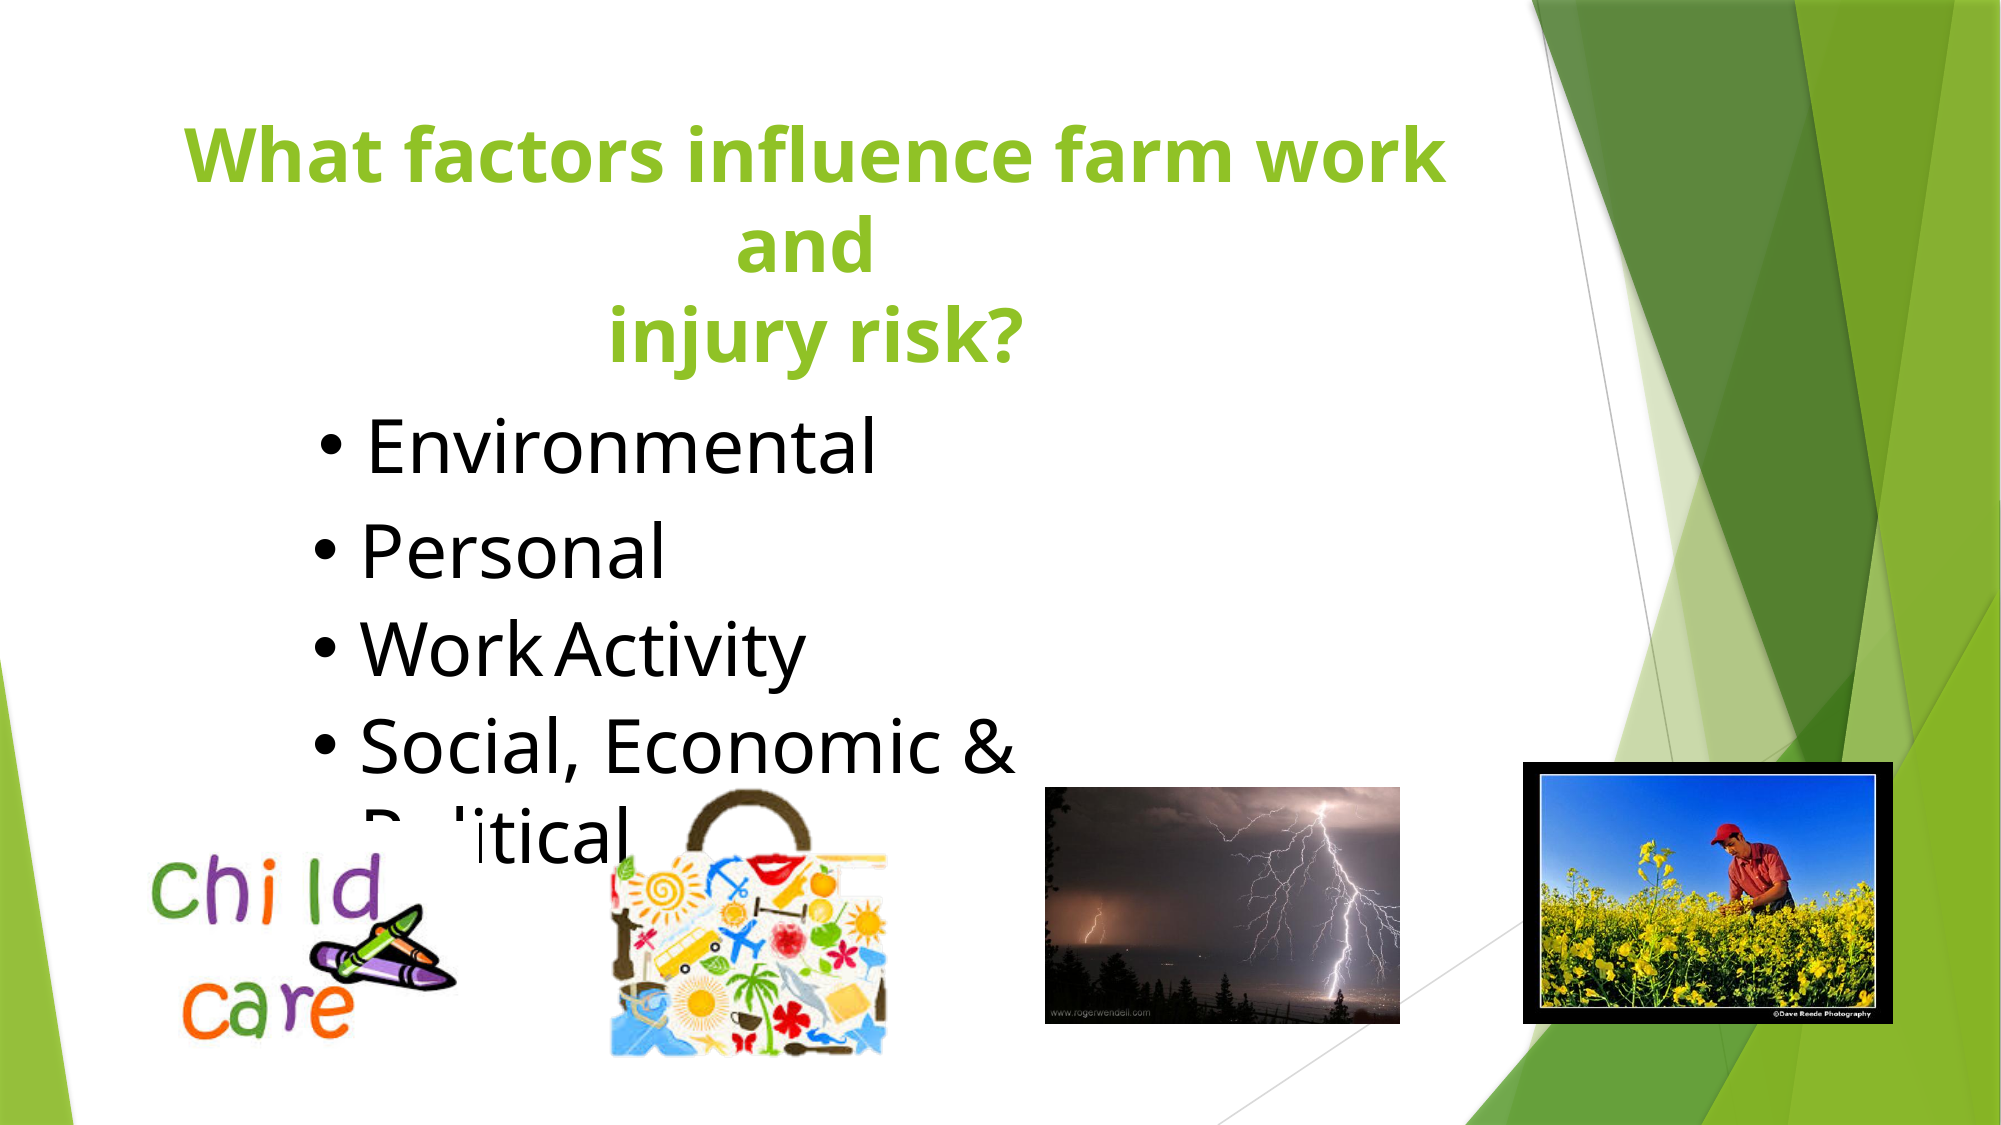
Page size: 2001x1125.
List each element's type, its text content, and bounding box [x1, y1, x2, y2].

text_box Environmental [303, 390, 1636, 496]
text_box Social, Economic & Political [298, 690, 1323, 886]
picture [1044, 787, 1401, 1025]
text_box Personal [298, 496, 1415, 601]
text_box Work Activity [298, 594, 1330, 700]
picture [1523, 761, 1893, 1025]
title What factors influence farm work and injury risk? [111, 99, 1522, 317]
picture [136, 820, 479, 1069]
picture [578, 743, 922, 1104]
